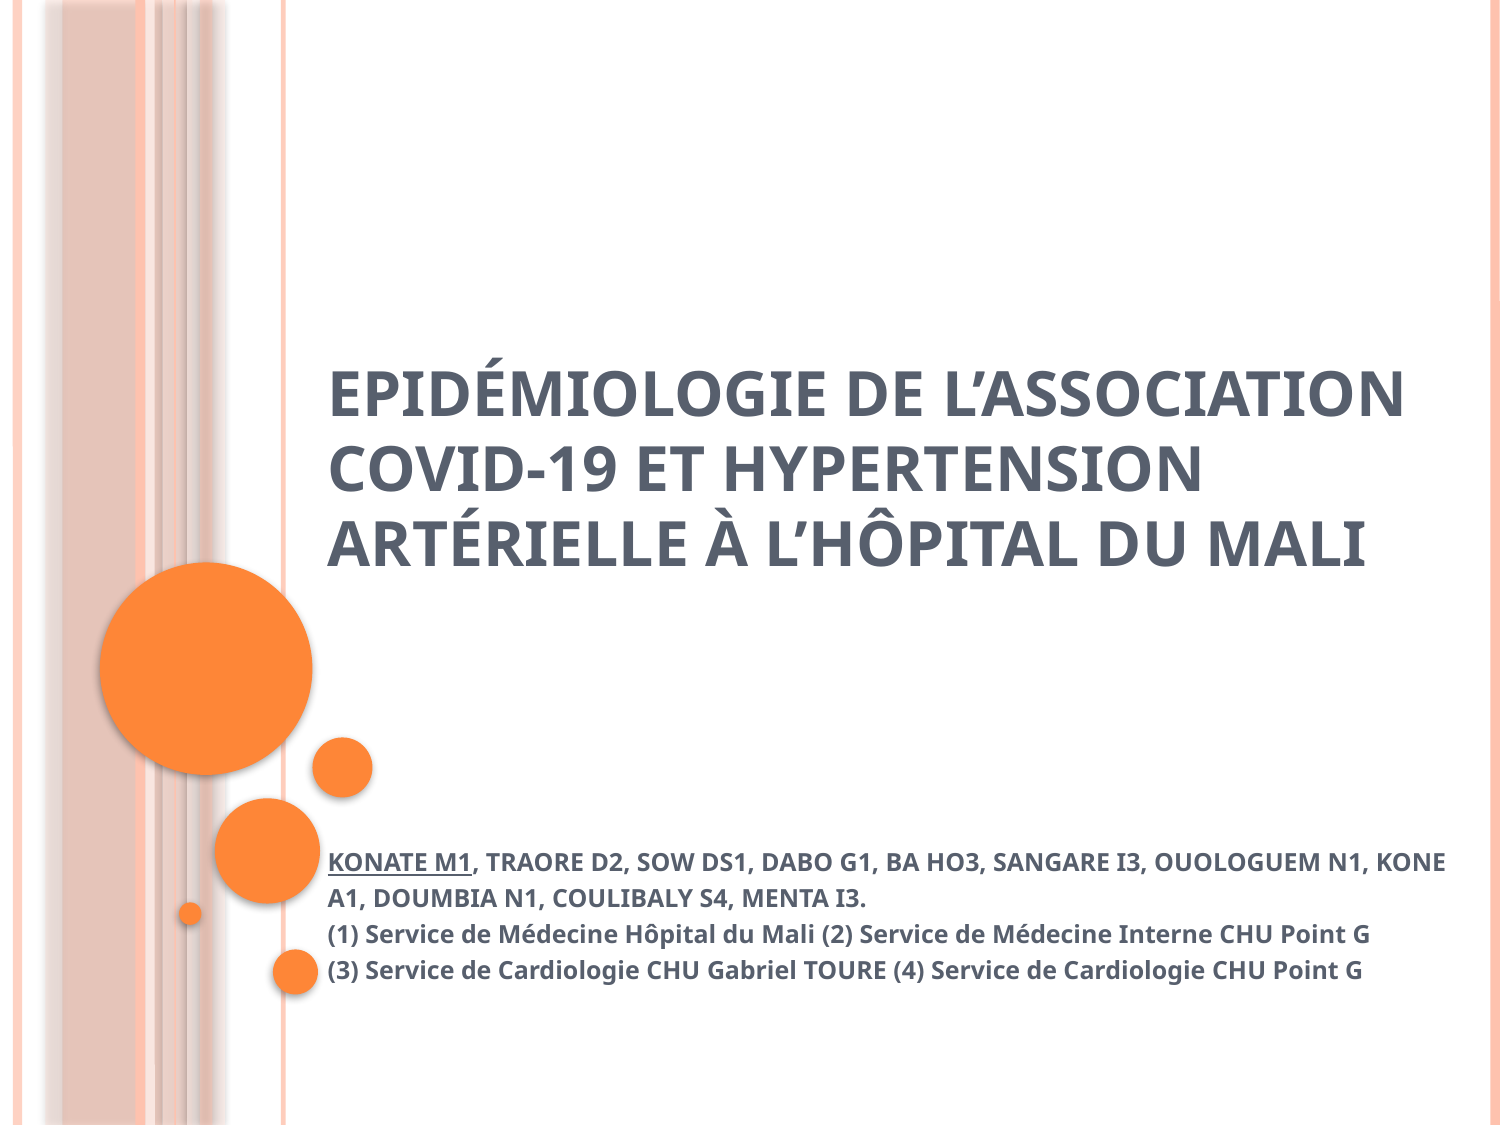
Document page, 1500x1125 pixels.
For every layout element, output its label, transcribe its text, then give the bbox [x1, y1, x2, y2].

title Epidémiologie de l’association Covid-19 et hypertension artérielle à l’hôpital du Mali [312, 275, 1447, 587]
subtitle KONATE M1, TRAORE D2, SOW DS1, DABO G1, BA HO3, SANGARE I3, OUOLOGUEM N1, KONE A1, DOUMBIA N1, COULIBALY S4, MENTA I3. (1) Service de Médecine Hôpital du Mali (2) Service de Médecine Interne CHU Point G (3) Service de Cardiologie CHU Gabriel TOURE (4) Service de Cardiologie CHU Point G [312, 833, 1483, 1059]
